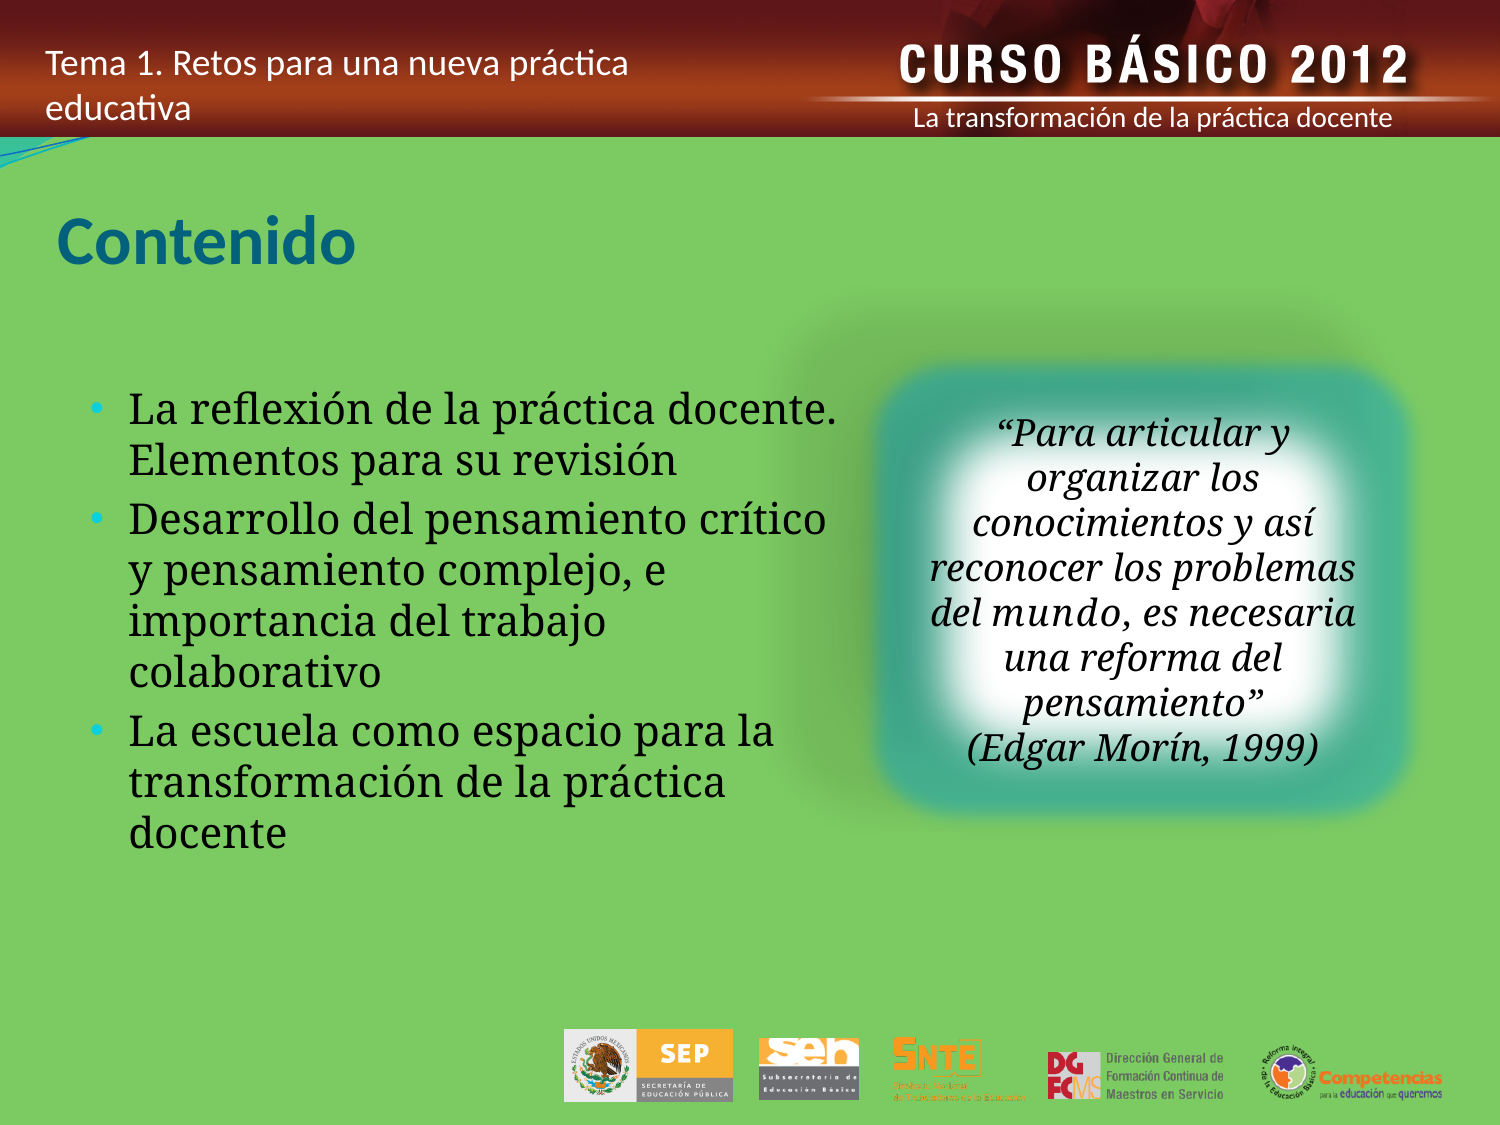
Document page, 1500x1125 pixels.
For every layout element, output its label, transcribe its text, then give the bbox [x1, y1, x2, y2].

picture [1048, 1052, 1223, 1100]
picture [1253, 1036, 1442, 1108]
text_box “Para articular y organizar los conocimientos y así reconocer los problemas del mundo, es necesaria una reforma del pensamiento” (Edgar Morín, 1999) [983, 471, 1306, 708]
picture [563, 1029, 733, 1103]
picture [0, 0, 1500, 137]
picture [759, 1038, 860, 1101]
list La reflexión de la práctica docente. Elementos para su revisión Desarrollo del pensamiento crítico y pensamiento complejo, e importancia del trabajo colaborativo La escuela como espacio para la transformación de la práctica docente [75, 315, 859, 921]
picture [893, 1036, 1025, 1103]
title Contenido [57, 186, 1408, 279]
